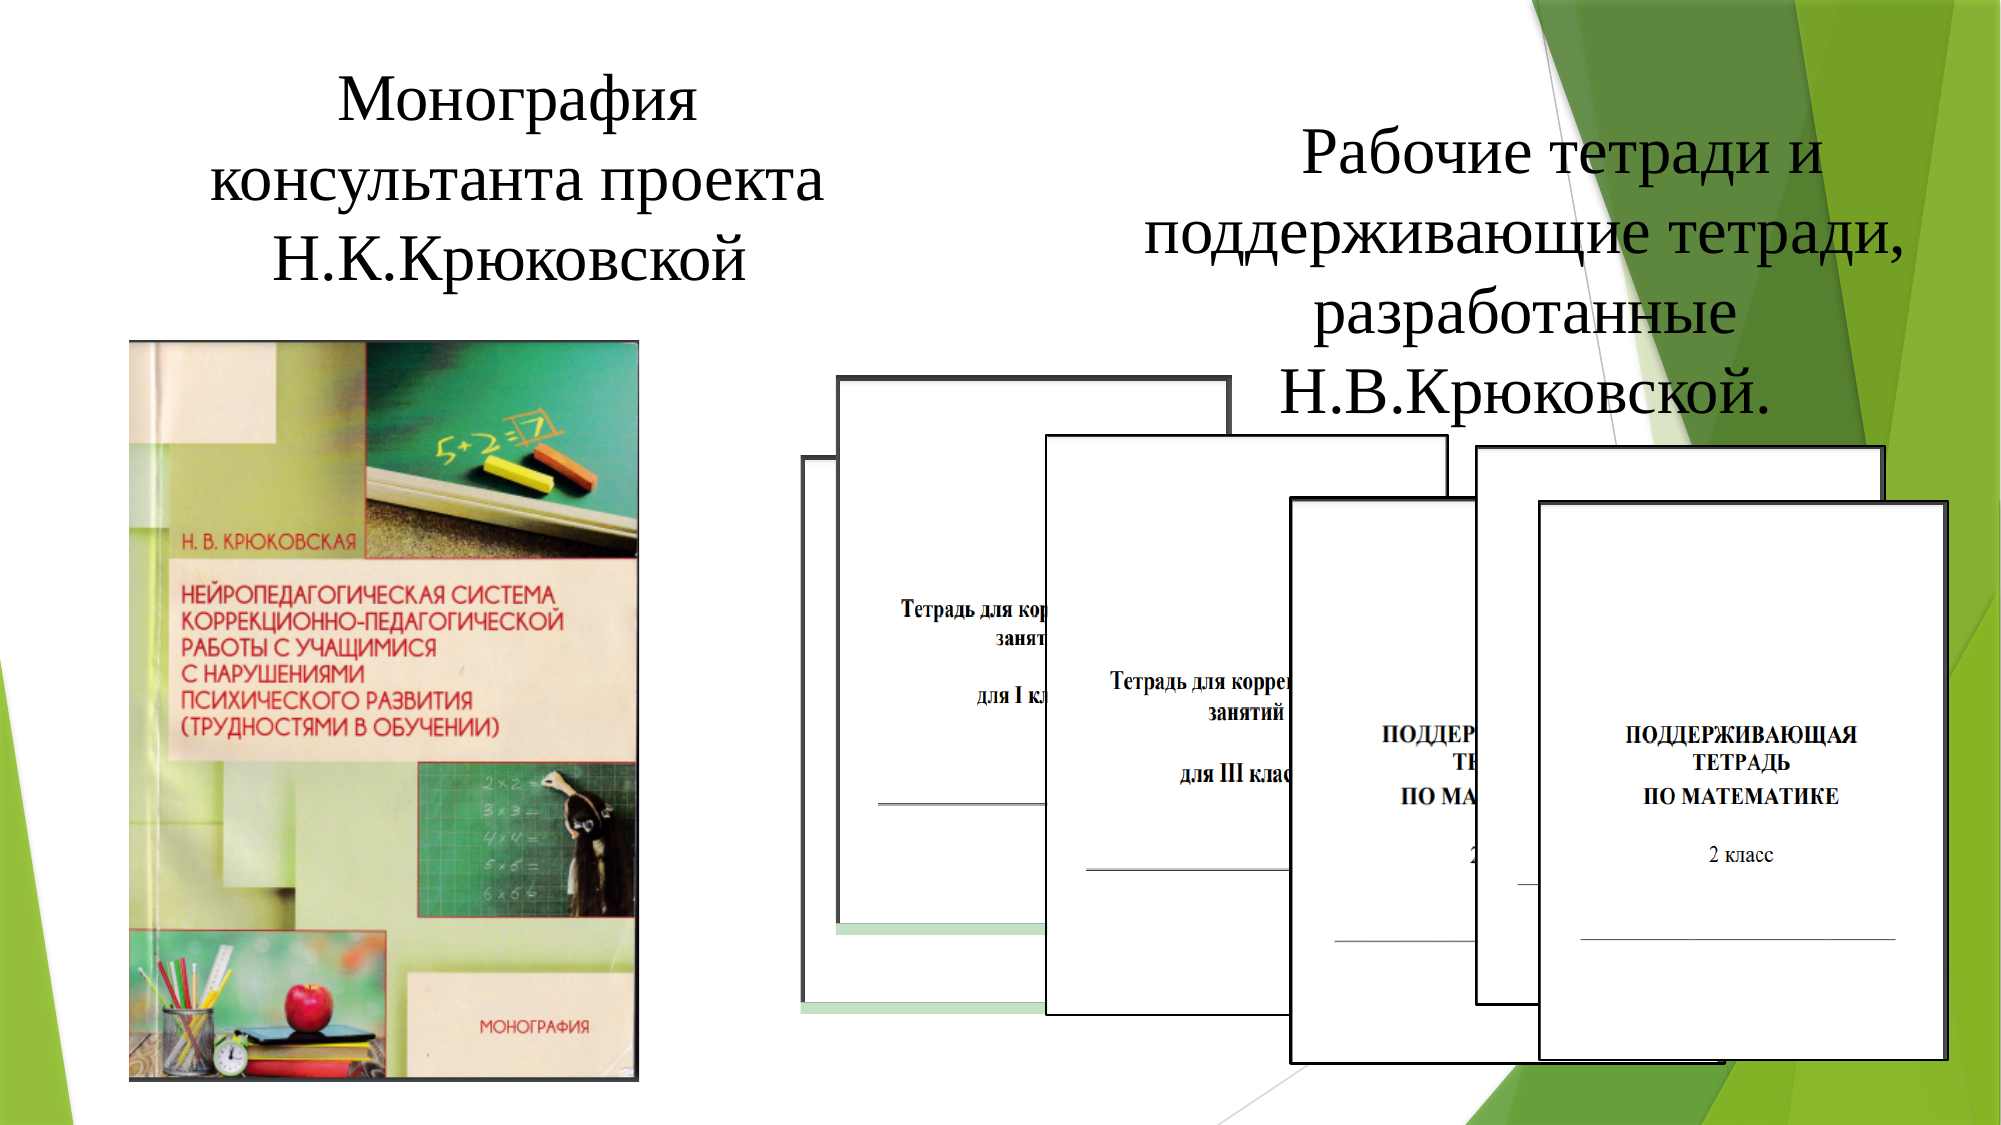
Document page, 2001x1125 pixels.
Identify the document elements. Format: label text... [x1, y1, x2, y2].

text_box Рабочие тетради и поддерживающие тетради, разработанные Н.В.Крюковской. [1113, 99, 1939, 435]
title Монография консультанта проекта Н.К.Крюковской [177, 46, 859, 270]
picture [800, 375, 1948, 1063]
picture [128, 339, 640, 1083]
